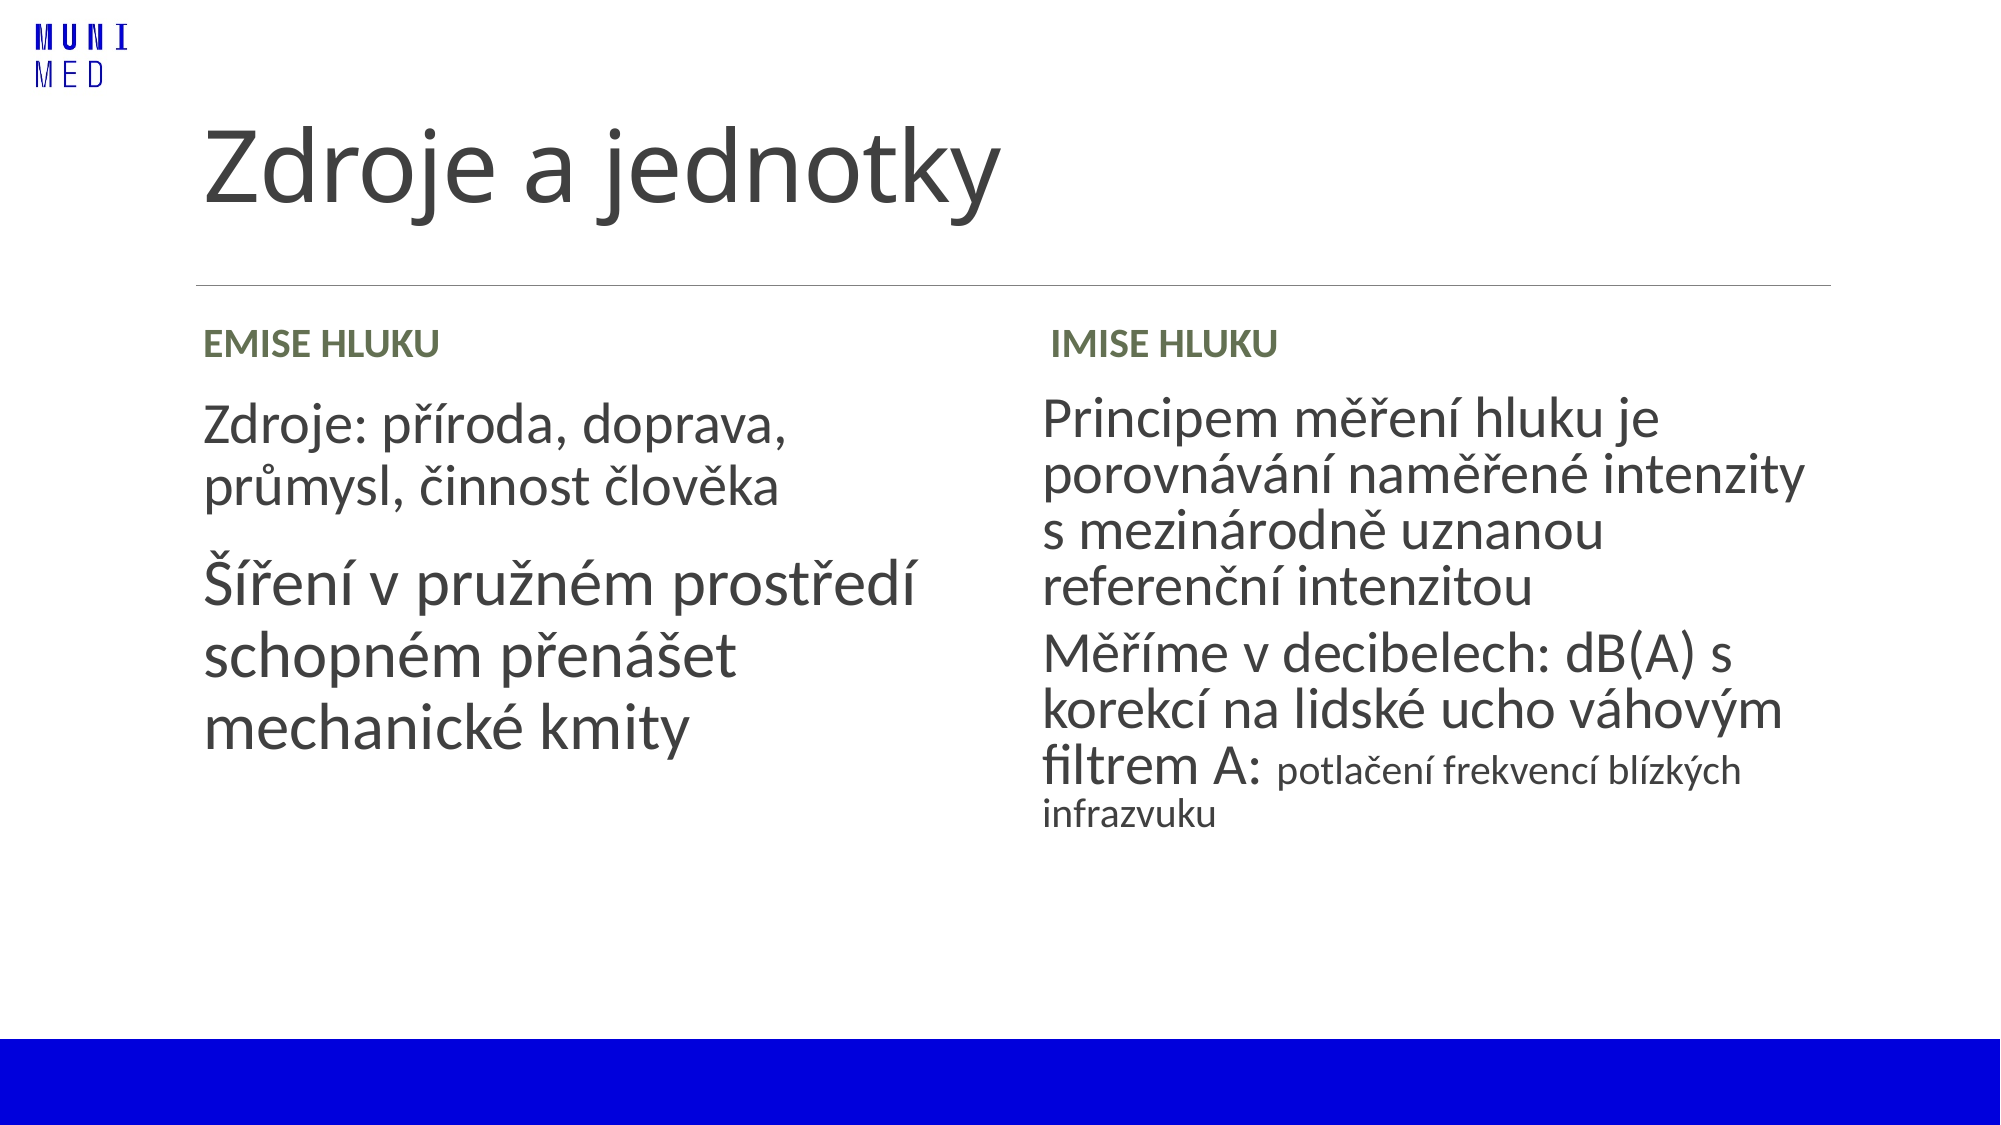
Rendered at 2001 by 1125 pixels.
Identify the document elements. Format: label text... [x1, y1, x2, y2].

title Zdroje a jednotky [188, 42, 1676, 231]
list Emise hluku [188, 290, 851, 385]
list Zdroje: příroda, doprava, průmysl, činnost člověka Šíření v pružném prostředí schopném přenášet mechanické kmity [188, 385, 991, 1085]
picture [19, 6, 144, 103]
list Principem měření hluku je porovnávání naměřené intenzity s mezinárodně uznanou referenční intenzitou Měříme v decibelech: dB(A) s korekcí na lidské ucho váhovým filtrem A: potlačení frekvencí blízkých infrazvuku [1015, 385, 1818, 1056]
list Imise hluku [1035, 290, 1699, 385]
